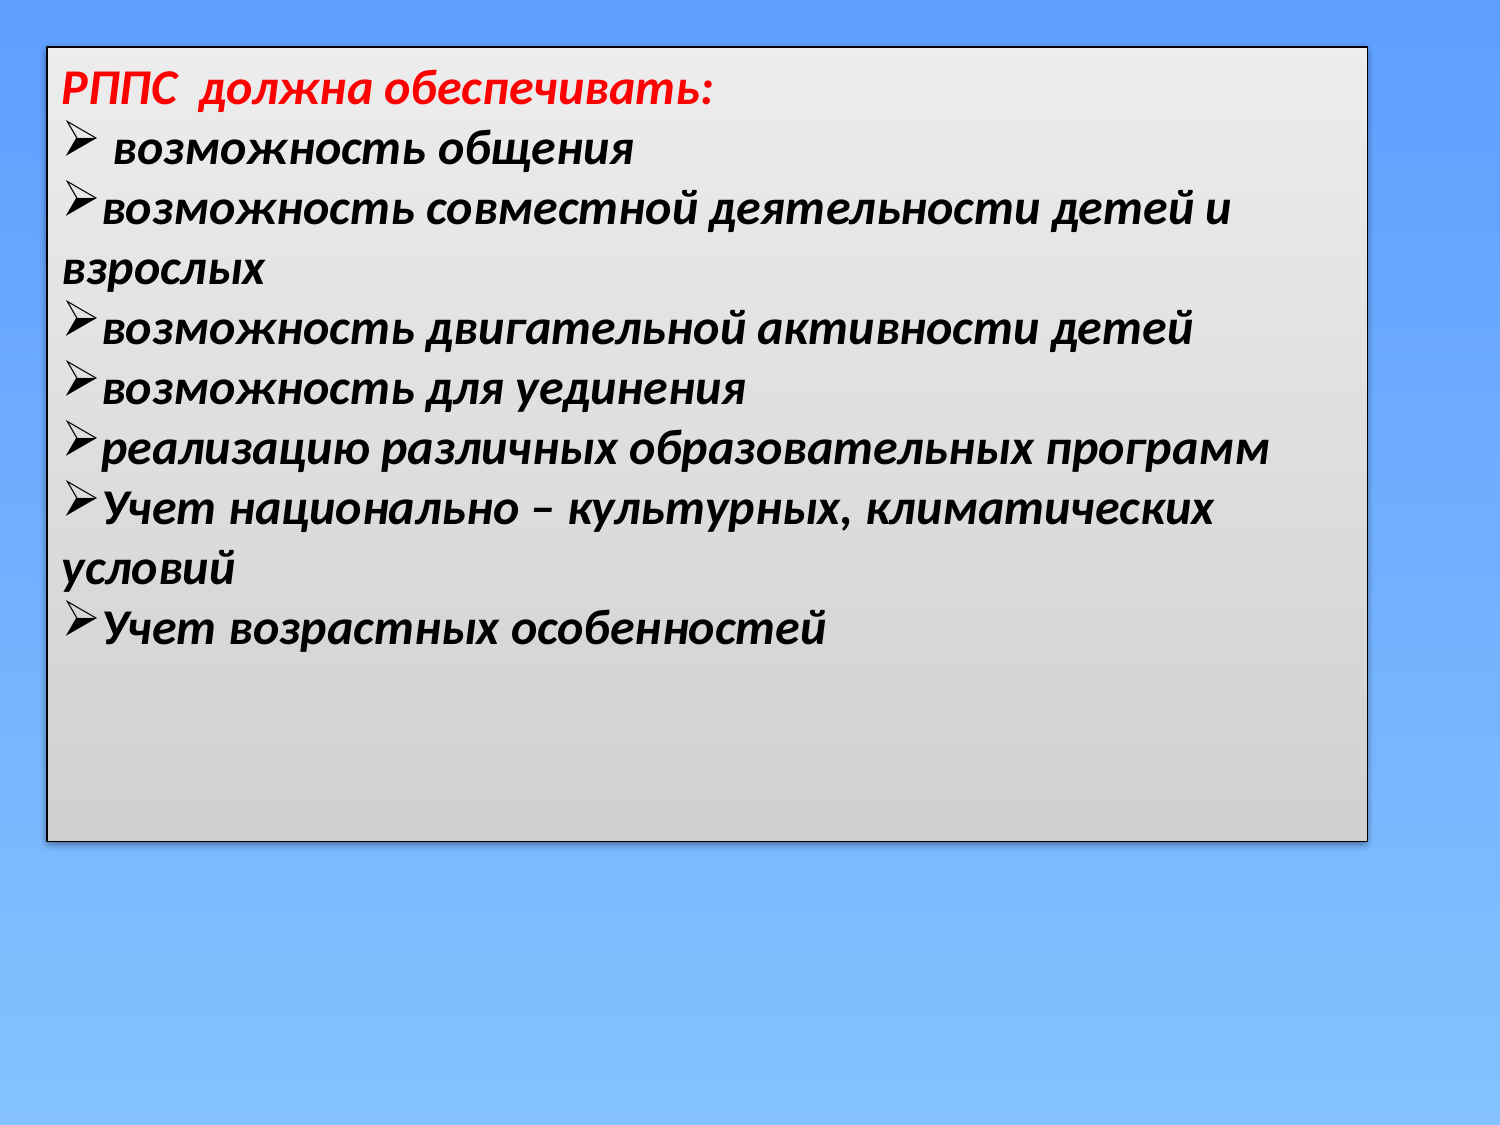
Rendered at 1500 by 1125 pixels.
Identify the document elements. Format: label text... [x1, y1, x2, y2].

text_box РППС должна обеспечивать: возможность общения возможность совместной деятельности детей и взрослых возможность двигательной активности детей возможность для уединения реализацию различных образовательных программ Учет национально – культурных, климатических условий Учет возрастных особенностей [46, 46, 1368, 842]
